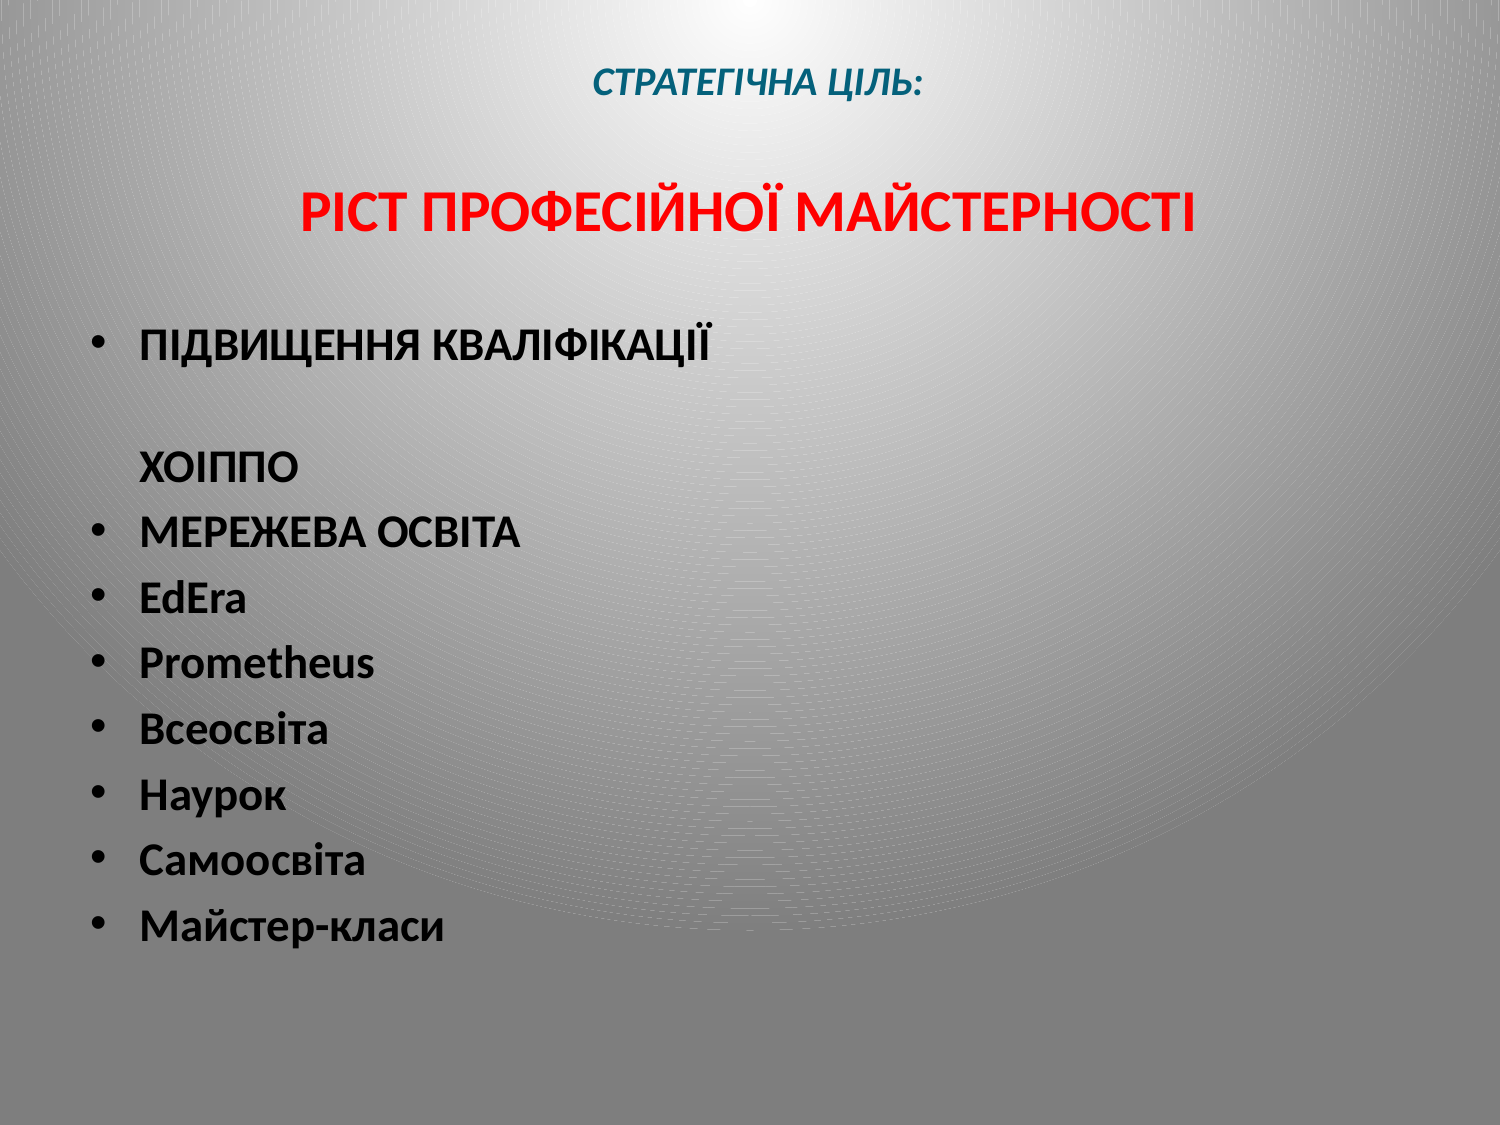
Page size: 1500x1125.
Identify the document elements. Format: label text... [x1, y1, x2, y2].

list СТРАТЕГІЧНА ЦІЛЬ: РІСТ ПРОФЕСІЙНОЇ МАЙСТЕРНОСТІ ПІДВИЩЕННЯ КВАЛІФІКАЦІЇ ХОІППО МЕРЕЖЕВА ОСВІТА EdEra Prometheus Всеосвіта Наурок Самоосвіта Майстер-класи [75, 46, 1424, 1079]
